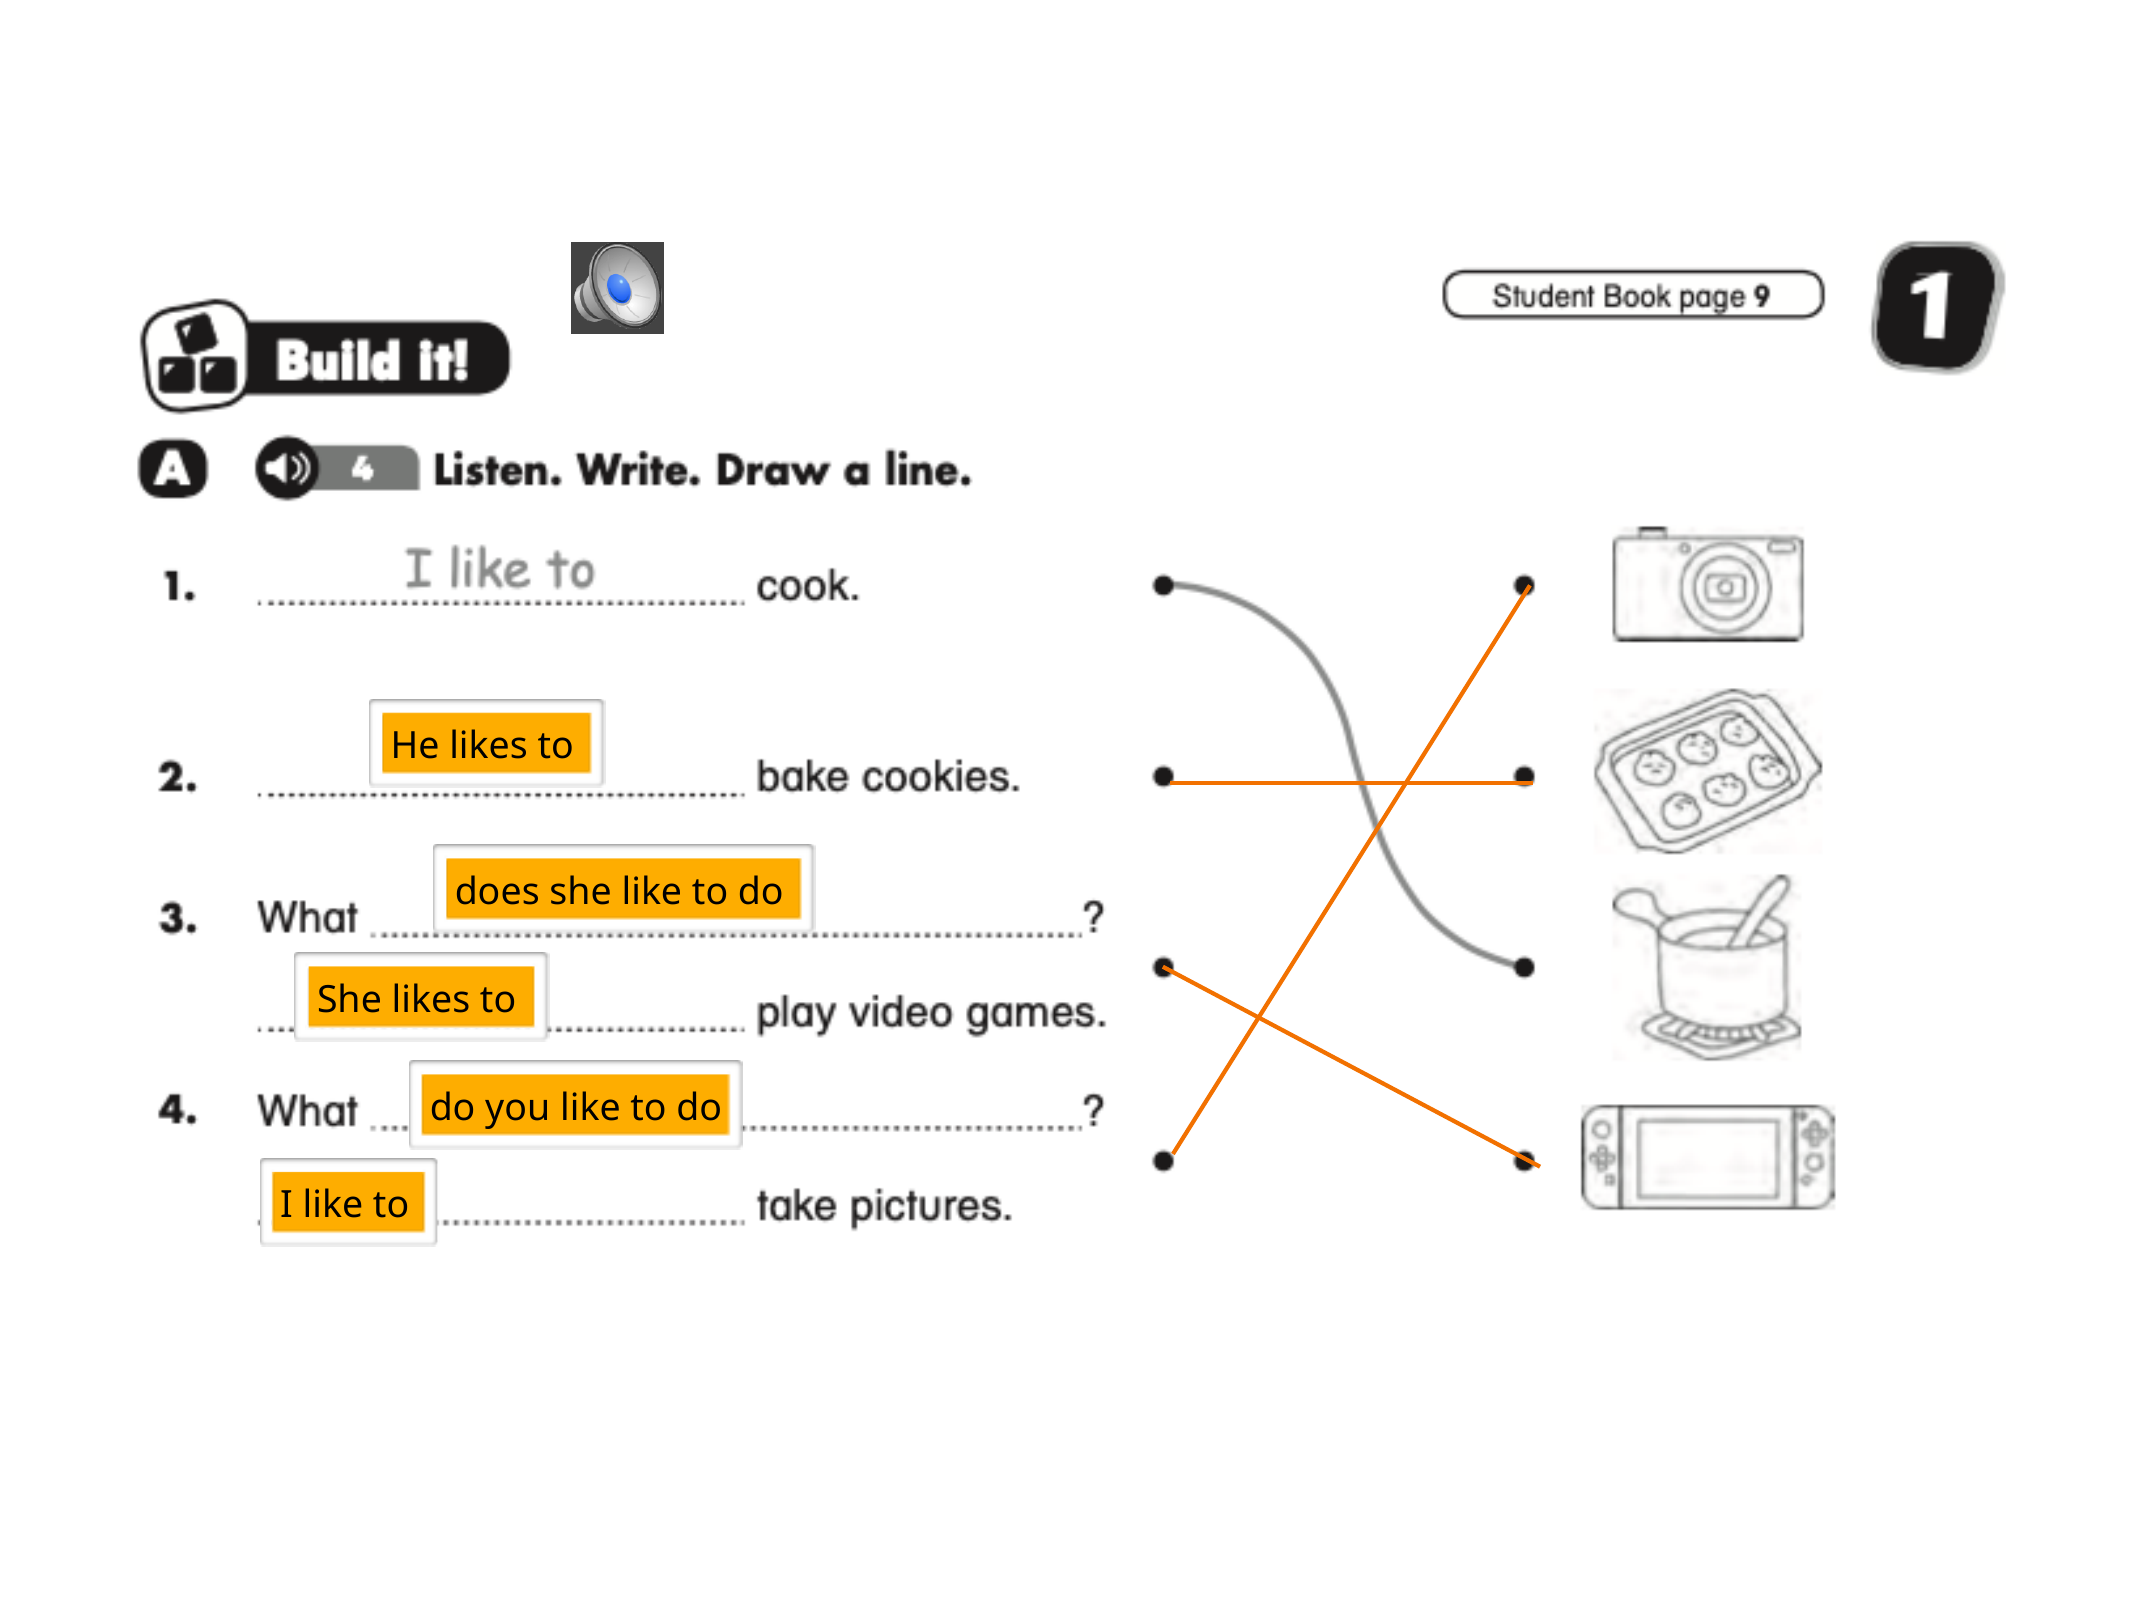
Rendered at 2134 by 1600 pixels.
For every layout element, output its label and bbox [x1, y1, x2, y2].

text_box [259, 1158, 440, 1248]
text_box [409, 1060, 743, 1150]
text_box [293, 952, 550, 1042]
text_box [368, 698, 606, 788]
picture [101, 224, 2032, 1302]
text_box [432, 844, 816, 934]
